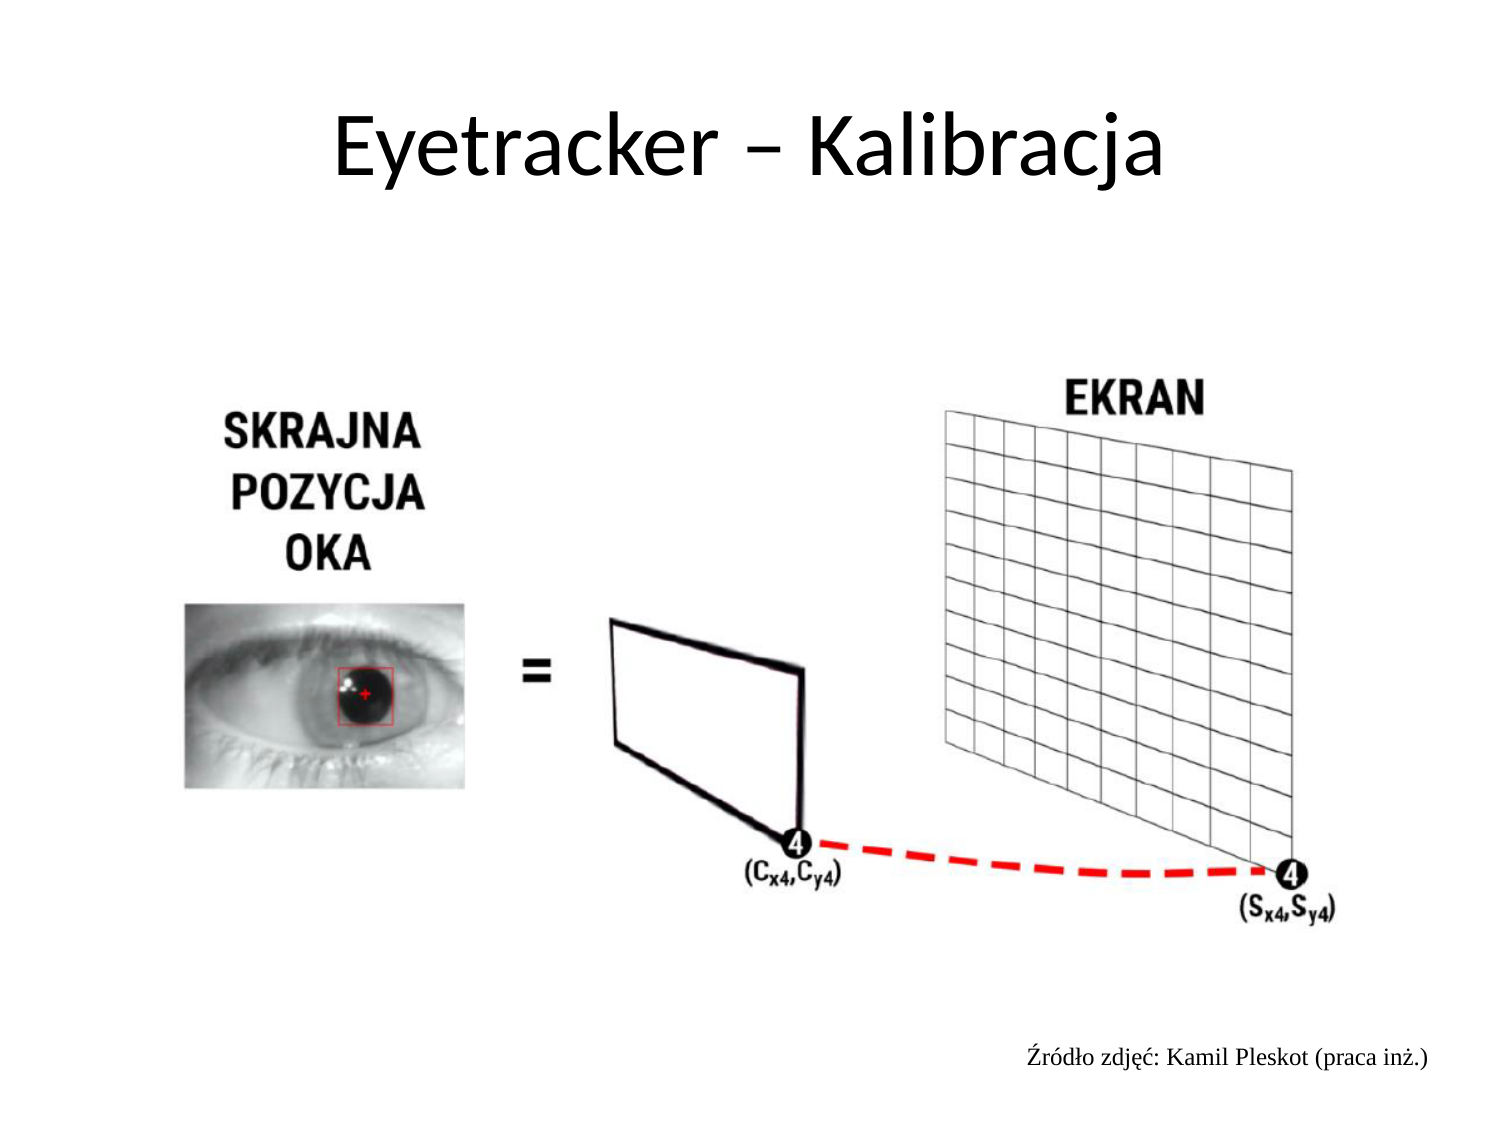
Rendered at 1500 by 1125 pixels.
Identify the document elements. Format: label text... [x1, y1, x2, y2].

picture [151, 278, 1365, 975]
text_box Źródło zdjęć: Kamil Pleskot (praca inż.) [1011, 1033, 1444, 1079]
title Eyetracker – Kalibracja [75, 45, 1425, 233]
